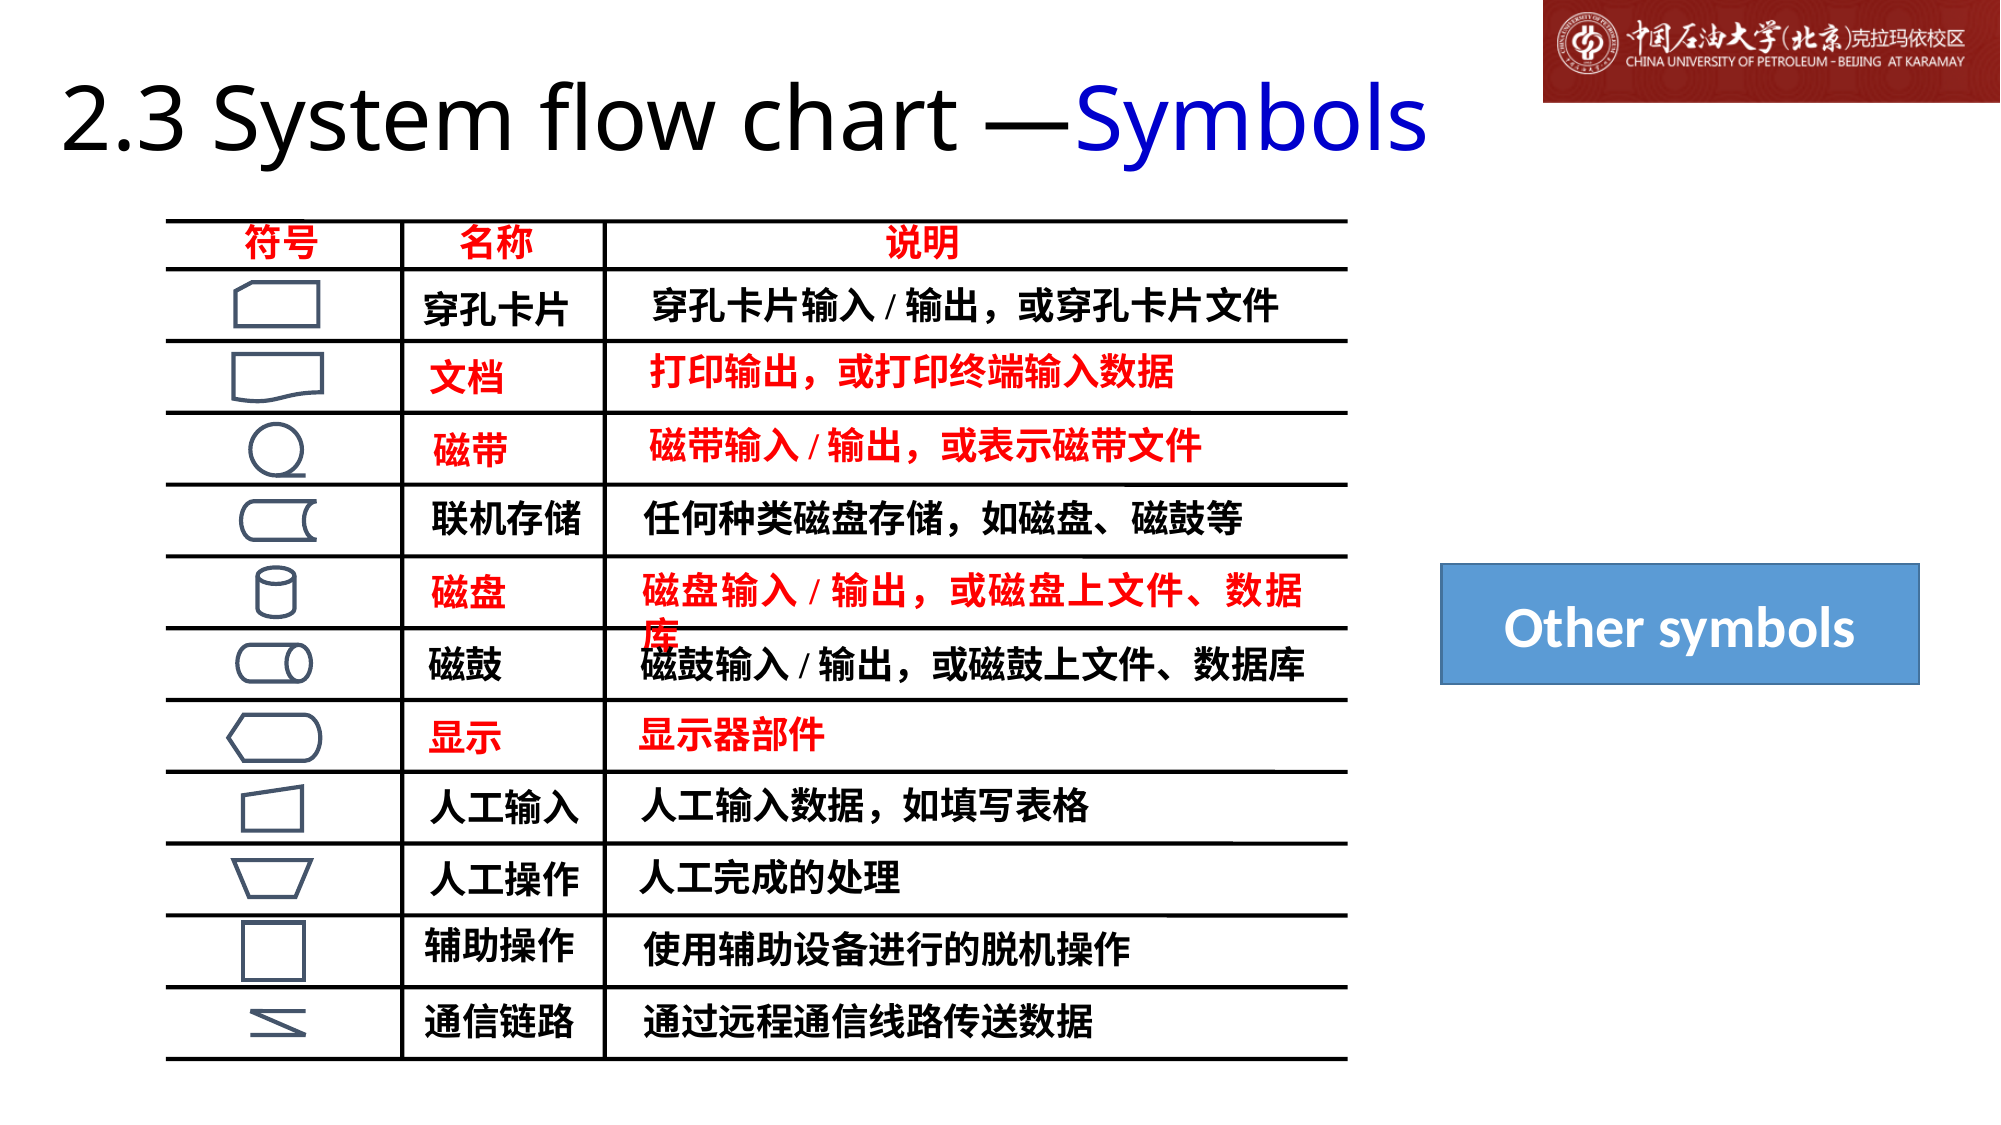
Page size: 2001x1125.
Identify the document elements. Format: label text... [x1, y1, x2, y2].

title 2.3 System flow chart —Symbols [45, 64, 1533, 178]
picture [1543, 0, 2000, 103]
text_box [165, 219, 1348, 1059]
text_box Other symbols [1440, 563, 1920, 685]
